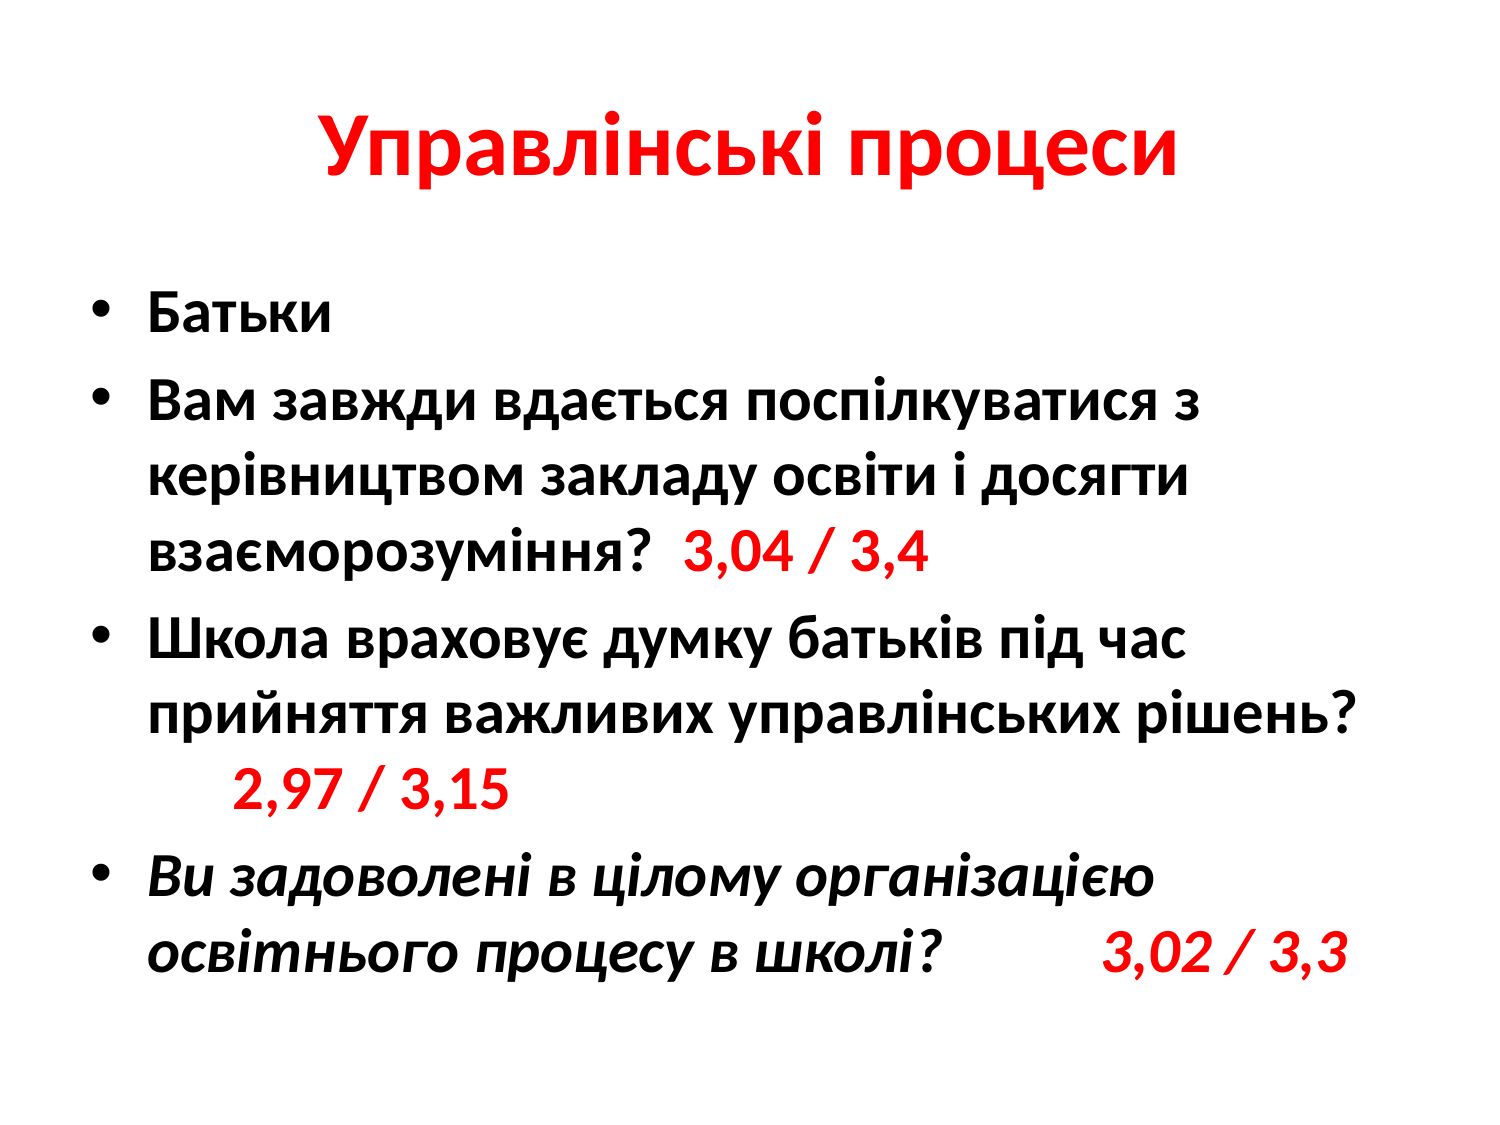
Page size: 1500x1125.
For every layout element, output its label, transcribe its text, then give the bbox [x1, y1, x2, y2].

list Батьки Вам завжди вдається поспілкуватися з керівництвом закладу освіти і досягти взаєморозуміння? 3,04 / 3,4 Школа враховує думку батьків під час прийняття важливих управлінських рішень? 2,97 / 3,15 Ви задоволені в цілому організацією освітнього процесу в школі? 3,02 / 3,3 [75, 262, 1425, 1005]
title Управлінські процеси [75, 45, 1425, 233]
